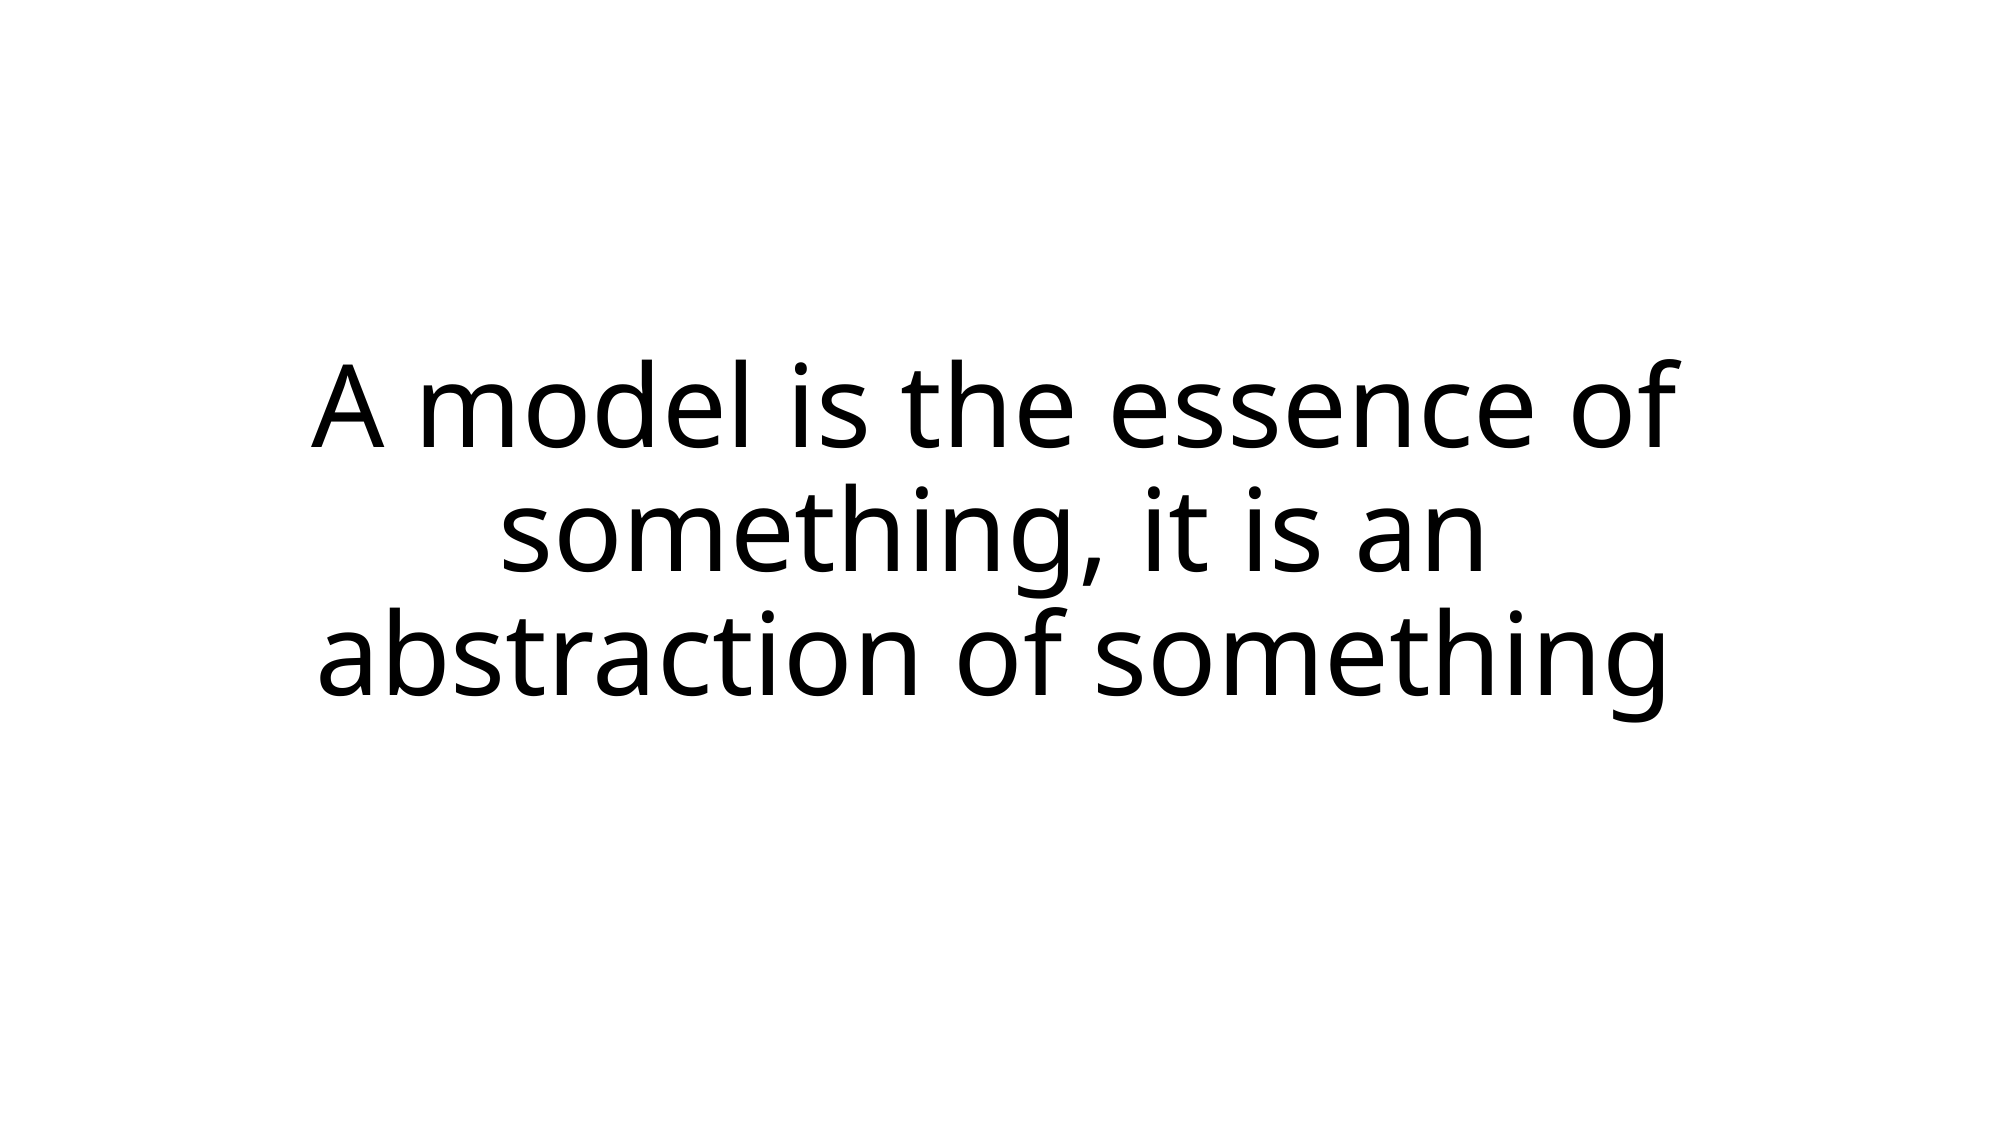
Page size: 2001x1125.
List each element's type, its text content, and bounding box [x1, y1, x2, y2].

title A model is the essence of something, it is an abstraction of something [244, 336, 1745, 729]
